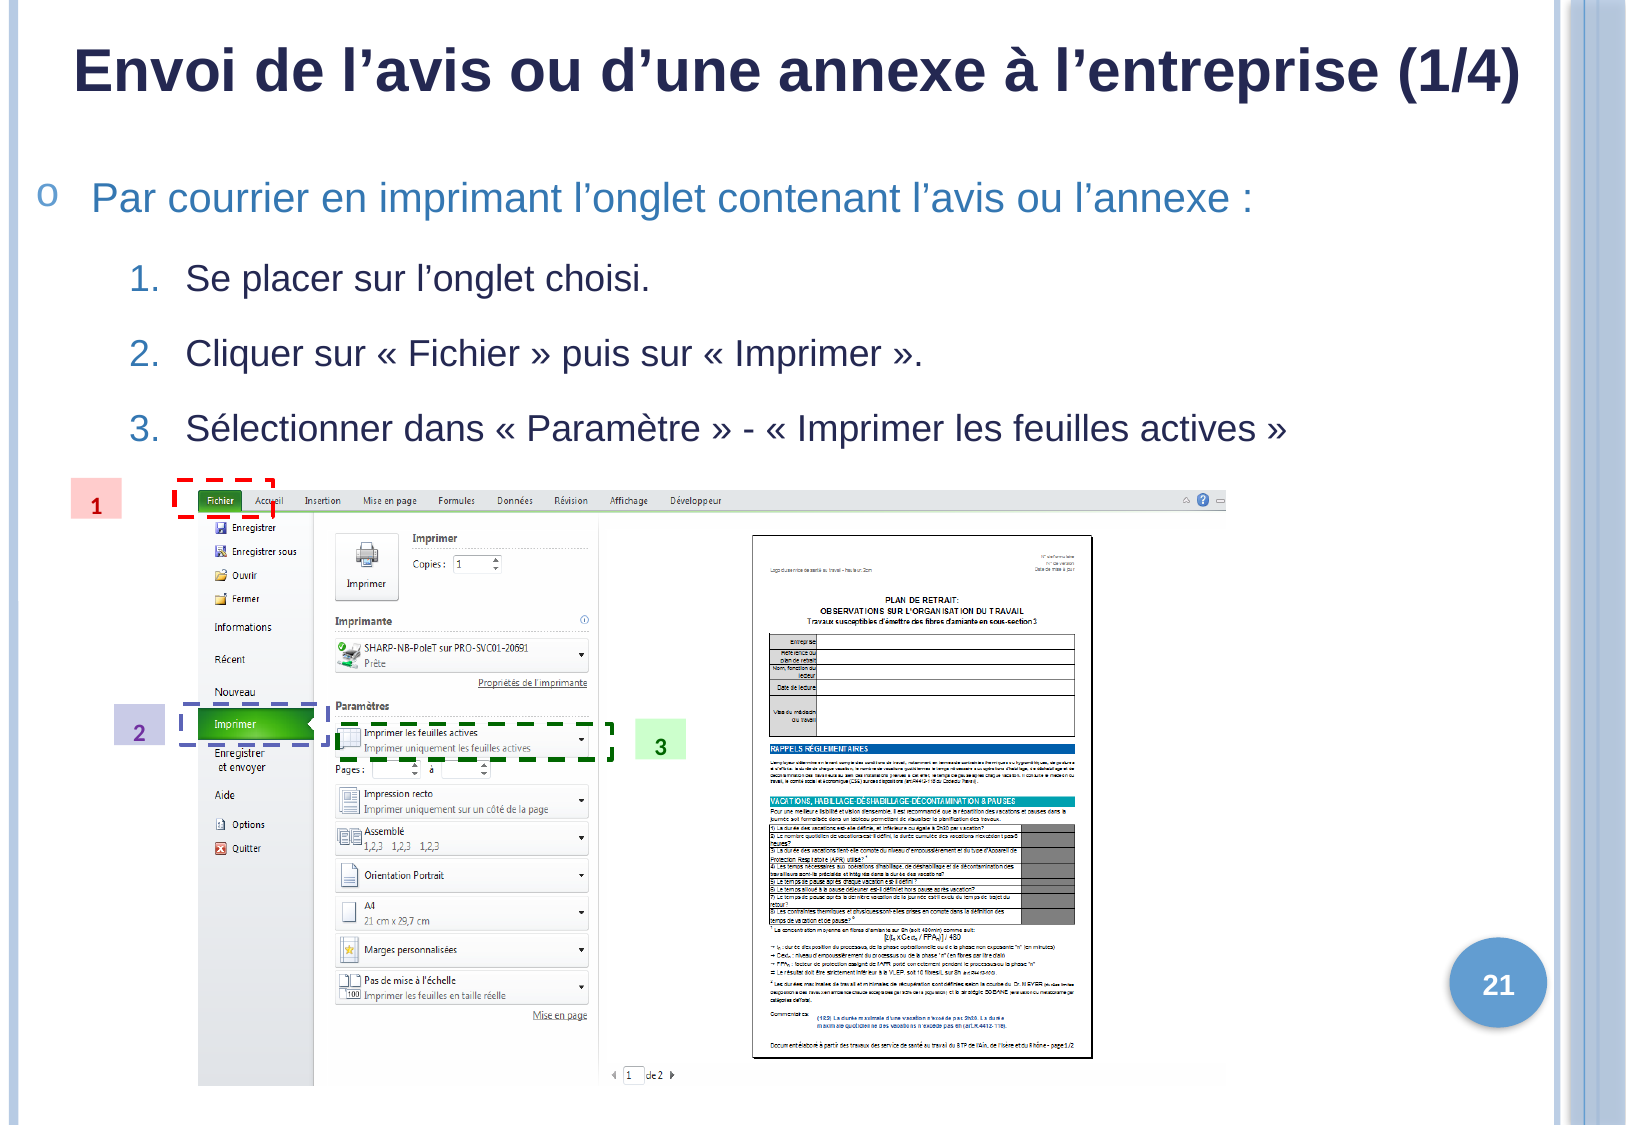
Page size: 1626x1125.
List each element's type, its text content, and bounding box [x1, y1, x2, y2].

text_box Envoi de l’avis ou d’une annexe à l’entreprise (1/4) [36, 23, 1561, 111]
slide_number 21 [1444, 940, 1553, 1026]
text_box Se placer sur l’onglet choisi. Cliquer sur « Fichier » puis sur « Imprimer ». Sélectionner dans « Paramètre » - « Imprimer les feuilles actives » [114, 246, 1548, 456]
text_box [180, 703, 191, 746]
text_box 1 [70, 477, 122, 519]
list Par courrier en imprimant l’onglet contenant l’avis ou l’annexe : [19, 172, 1544, 256]
picture [197, 490, 1227, 1086]
text_box 2 [114, 704, 165, 746]
text_box [174, 479, 273, 517]
